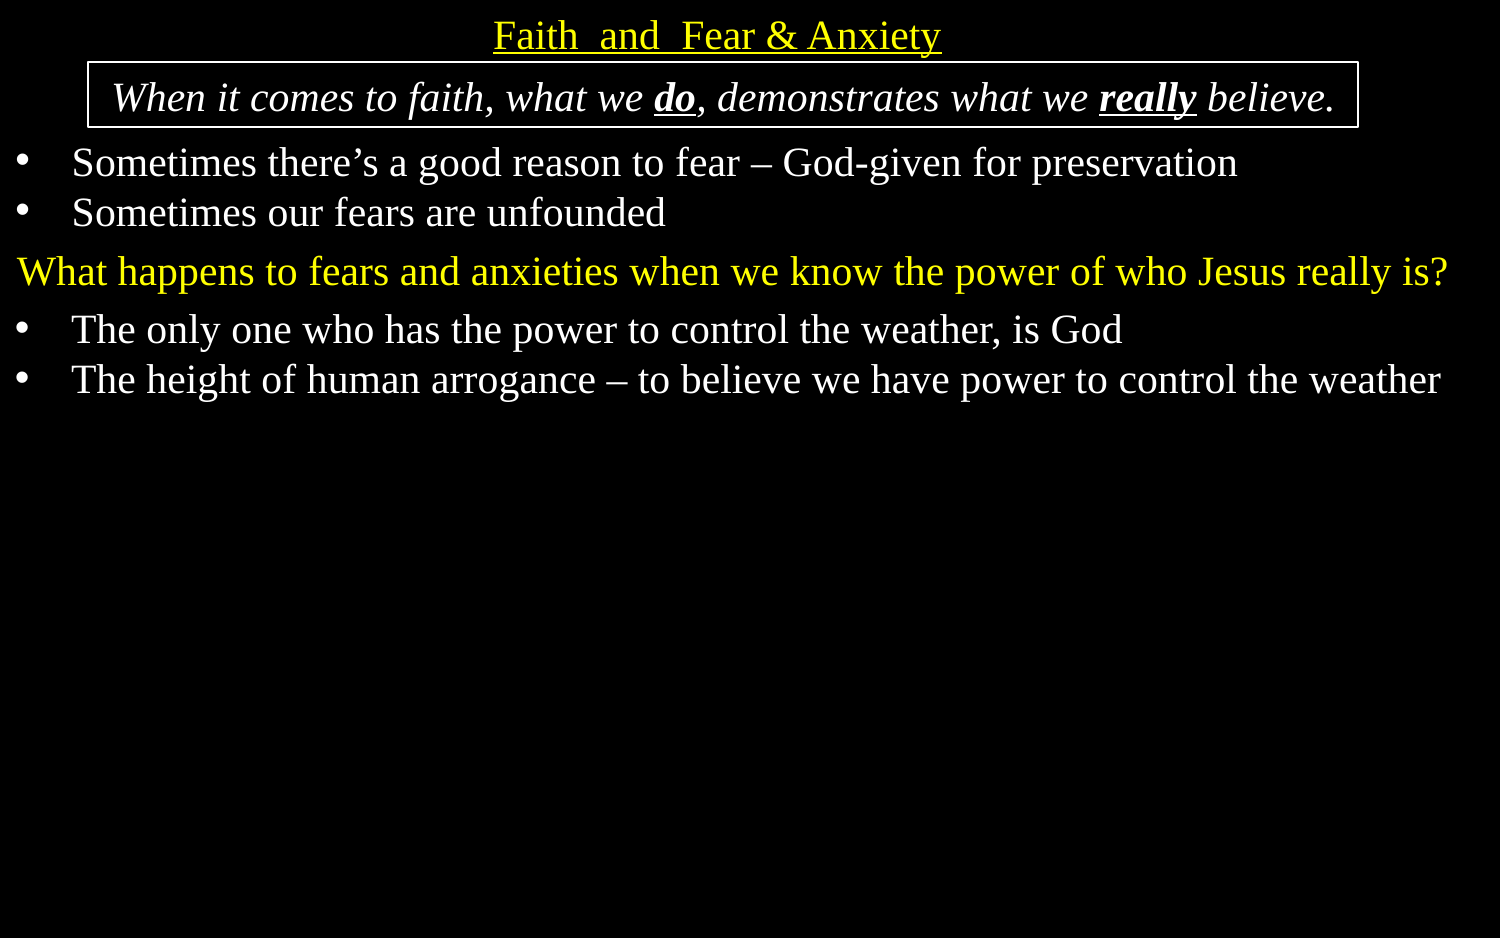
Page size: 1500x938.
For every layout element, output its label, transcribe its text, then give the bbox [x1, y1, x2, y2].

text_box When it comes to faith, what we do, demonstrates what we really believe. [88, 62, 1359, 128]
text_box The only one who has the power to control the weather, is God The height of human arrogance – to believe we have power to control the weather [0, 294, 1497, 410]
text_box Faith and Fear & Anxiety [478, 0, 1060, 66]
text_box Sometimes there’s a good reason to fear – God-given for preservation Sometimes our fears are unfounded [0, 127, 1497, 242]
text_box What happens to fears and anxieties when we know the power of who Jesus really is? [2, 236, 1500, 301]
